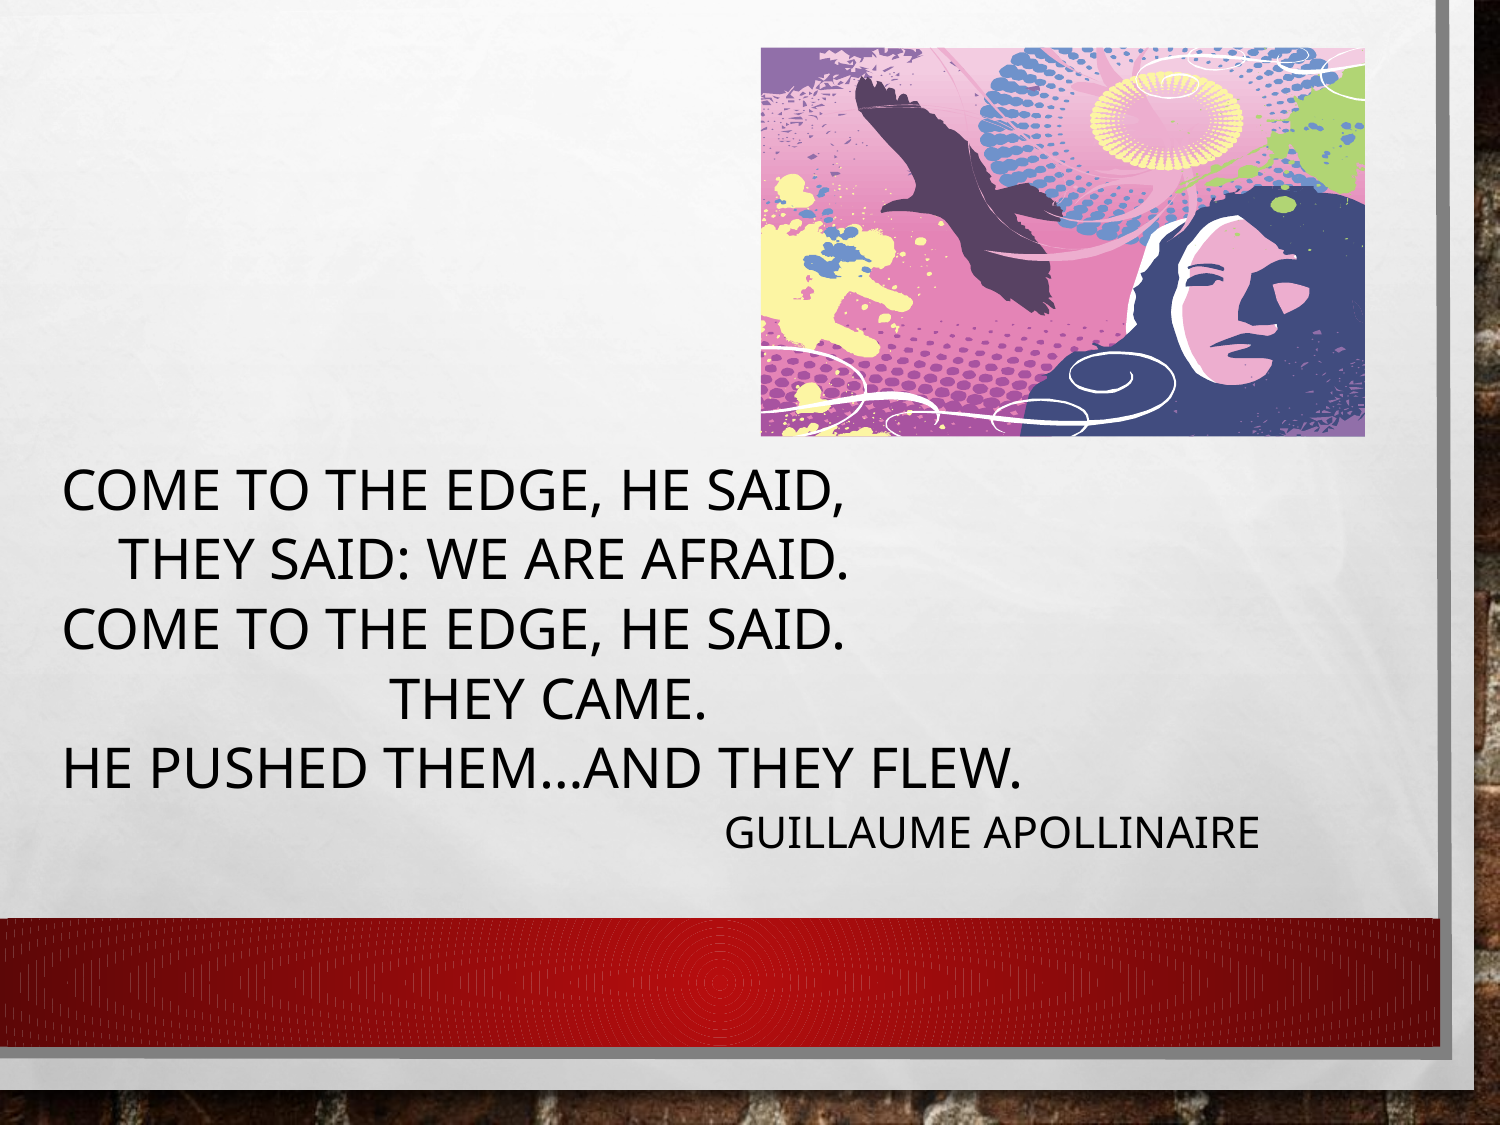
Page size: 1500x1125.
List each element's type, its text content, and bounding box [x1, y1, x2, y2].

list Come to the edge, he said, They said: We are afraid. Come to the edge, he said. They came. He pushed them…and they flew. Guillaume Apollinaire [46, 155, 1276, 947]
picture [759, 47, 1365, 437]
picture [0, 0, 1500, 1125]
